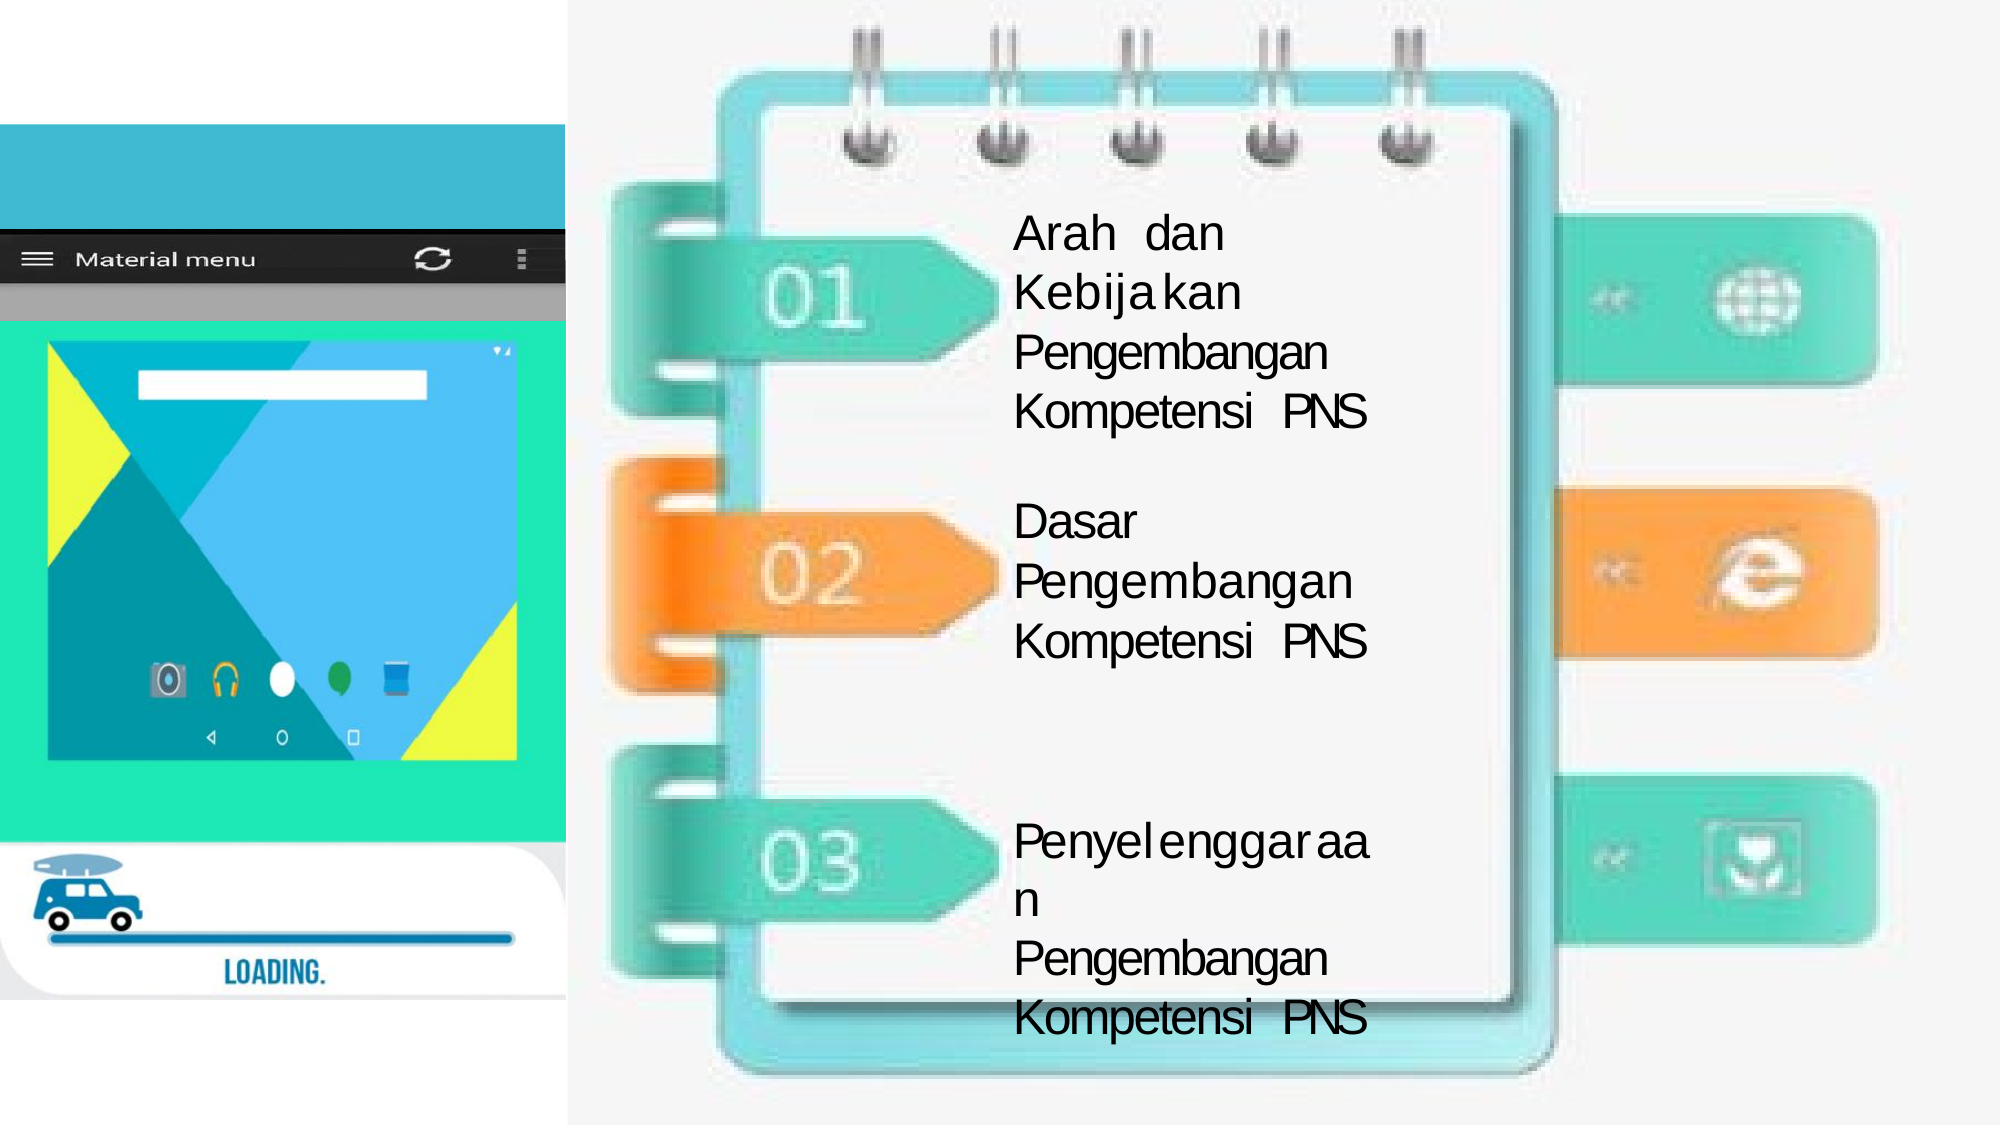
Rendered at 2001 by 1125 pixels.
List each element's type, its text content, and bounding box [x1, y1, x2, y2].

text_box [0, 321, 566, 1000]
title Arah dan Kebijakan Pengembangan Kompetensi PNS [1010, 200, 1466, 441]
text_box [567, 0, 2000, 1125]
text_box Dasar Pengembangan Kompetensi PNS Penyelenggaraan Pengembangan Kompetensi PNS [1010, 486, 1480, 1047]
text_box [0, 229, 566, 321]
